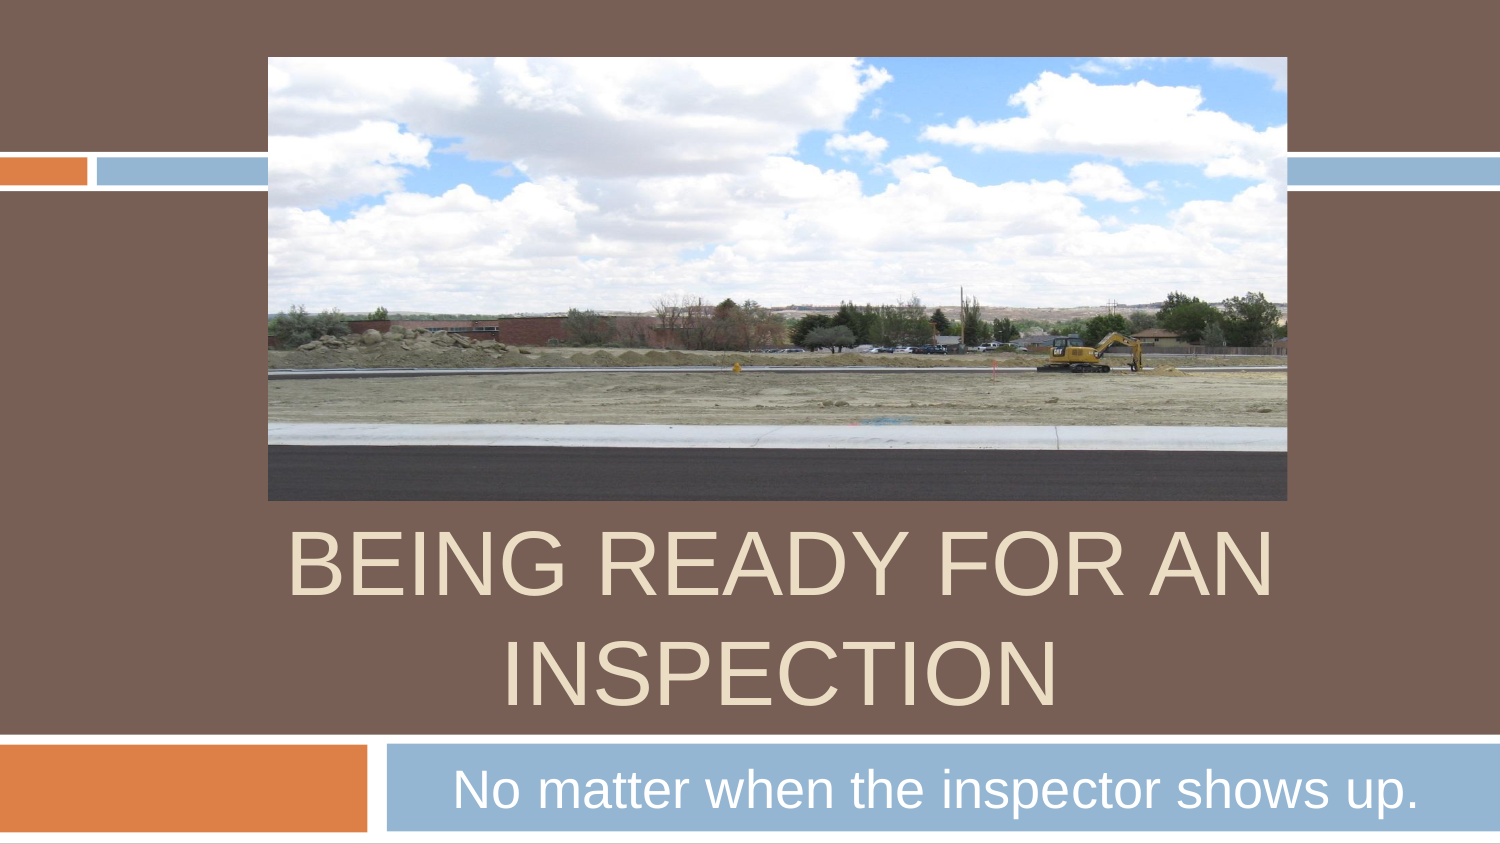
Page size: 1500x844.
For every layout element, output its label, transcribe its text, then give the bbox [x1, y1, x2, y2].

subtitle No matter when the inspector shows up. [387, 744, 1488, 829]
title BEING READY FOR AN INSPECTION [249, 506, 1313, 732]
picture [24, 0, 1288, 501]
